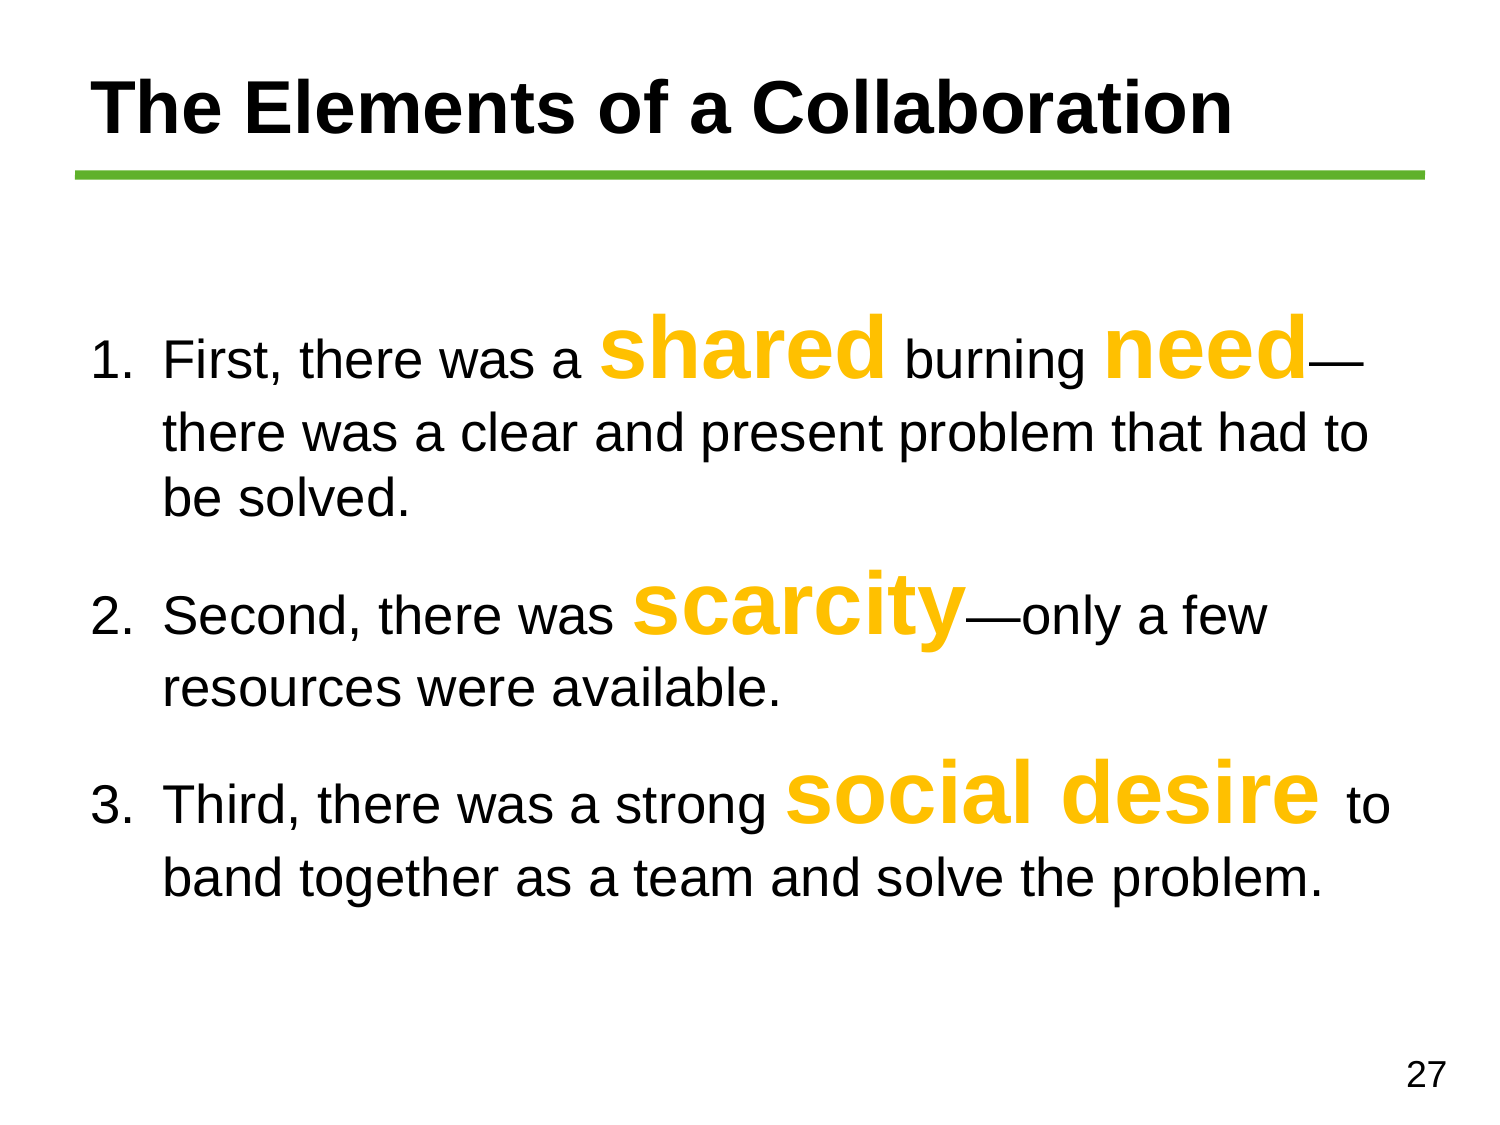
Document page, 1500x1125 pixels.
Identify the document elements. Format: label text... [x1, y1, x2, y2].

slide_number 27 [1112, 1042, 1463, 1103]
list First, there was a shared burning need—there was a clear and present problem that had to be solved. Second, there was scarcity—only a few resources were available. Third, there was a strong social desire to band together as a team and solve the problem. [74, 282, 1426, 1076]
title The Elements of a Collaboration [74, 44, 1413, 163]
